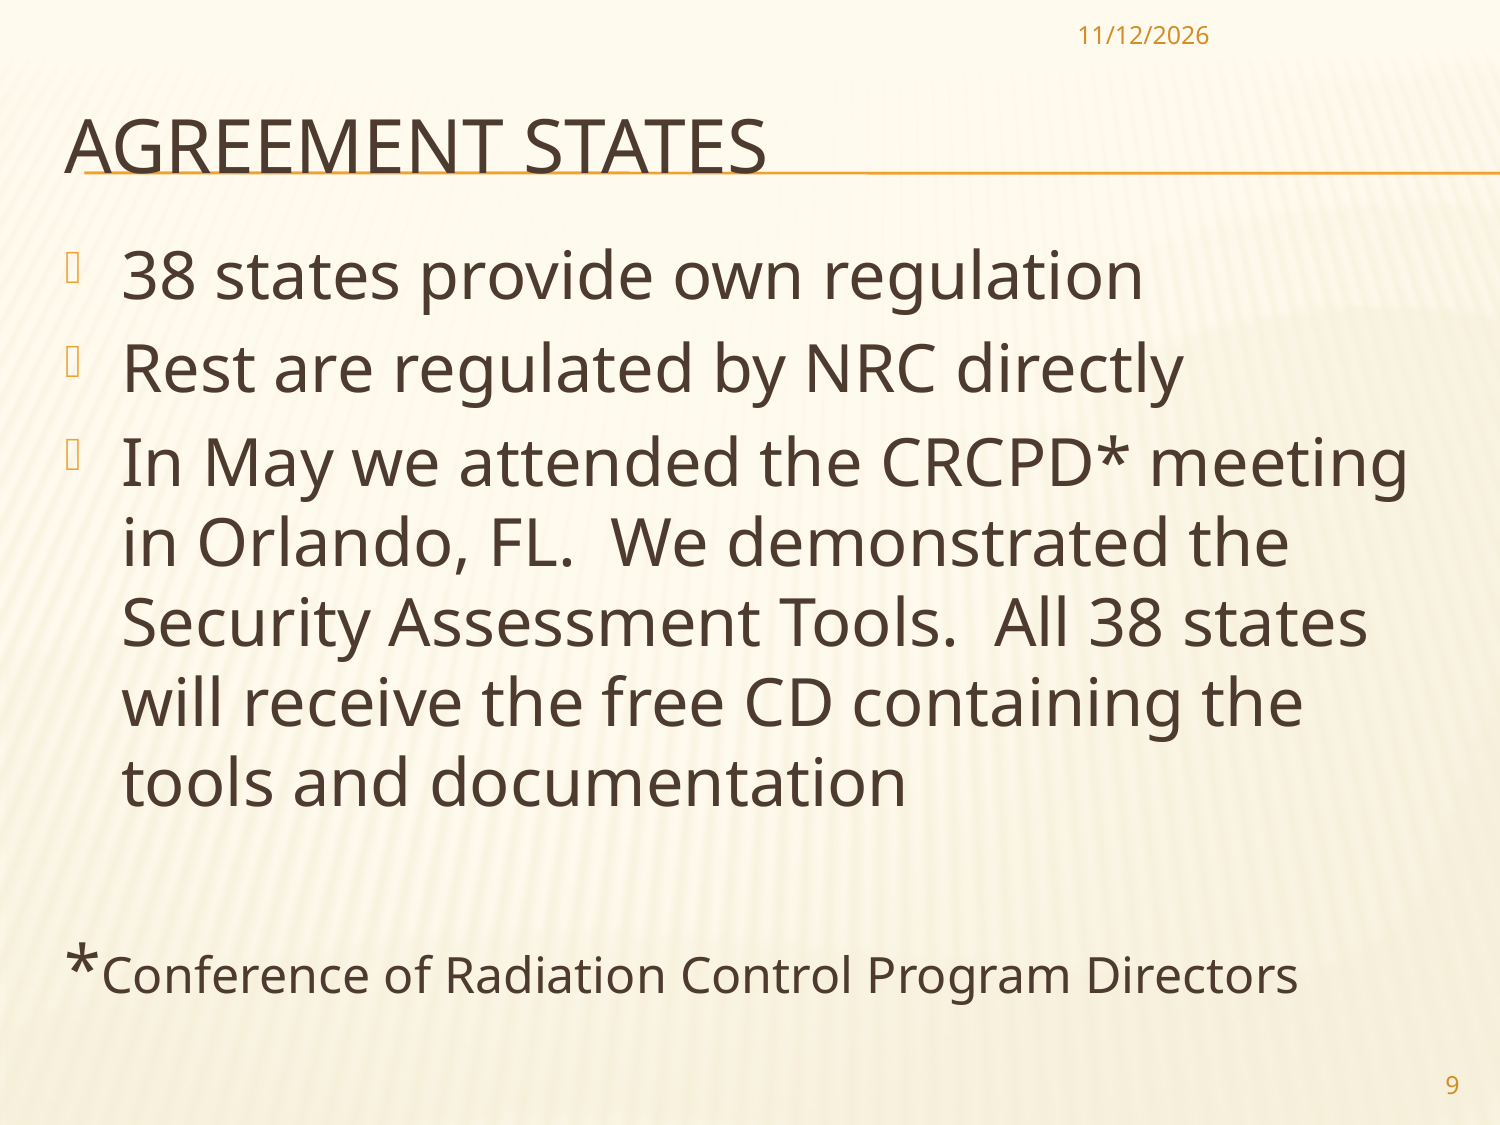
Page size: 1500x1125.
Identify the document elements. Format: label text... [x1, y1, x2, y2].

slide_number 9 [1350, 1061, 1475, 1103]
list 38 states provide own regulation Rest are regulated by NRC directly In May we attended the CRCPD* meeting in Orlando, FL. We demonstrated the Security Assessment Tools. All 38 states will receive the free CD containing the tools and documentation *Conference of Radiation Control Program Directors [50, 224, 1475, 1050]
title Agreement States [50, 75, 1475, 213]
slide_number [1062, 12, 1475, 60]
